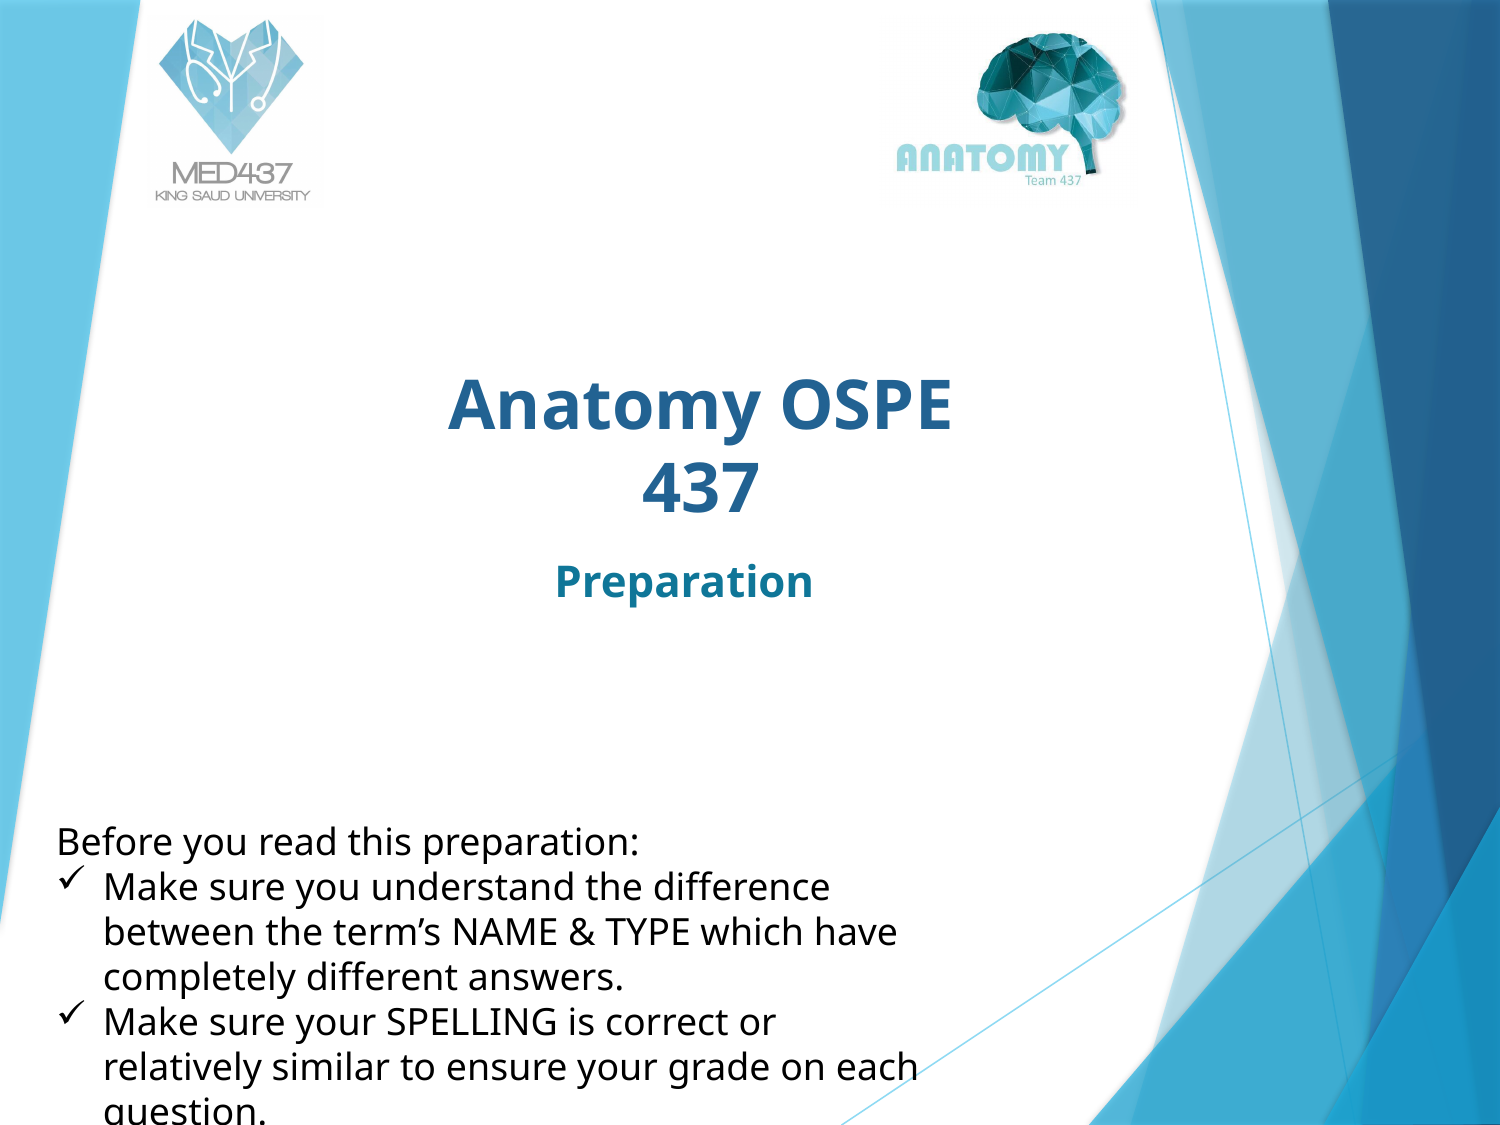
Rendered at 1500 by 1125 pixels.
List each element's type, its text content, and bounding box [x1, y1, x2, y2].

picture [879, 15, 1138, 209]
text_box Before you read this preparation: Make sure you understand the difference between the term’s NAME & TYPE which have completely different answers. Make sure your SPELLING is correct or relatively similar to ensure your grade on each question. [41, 810, 940, 1125]
picture [146, 15, 325, 209]
subtitle Preparation [415, 545, 954, 726]
title Anatomy OSPE 437 [432, 263, 971, 534]
